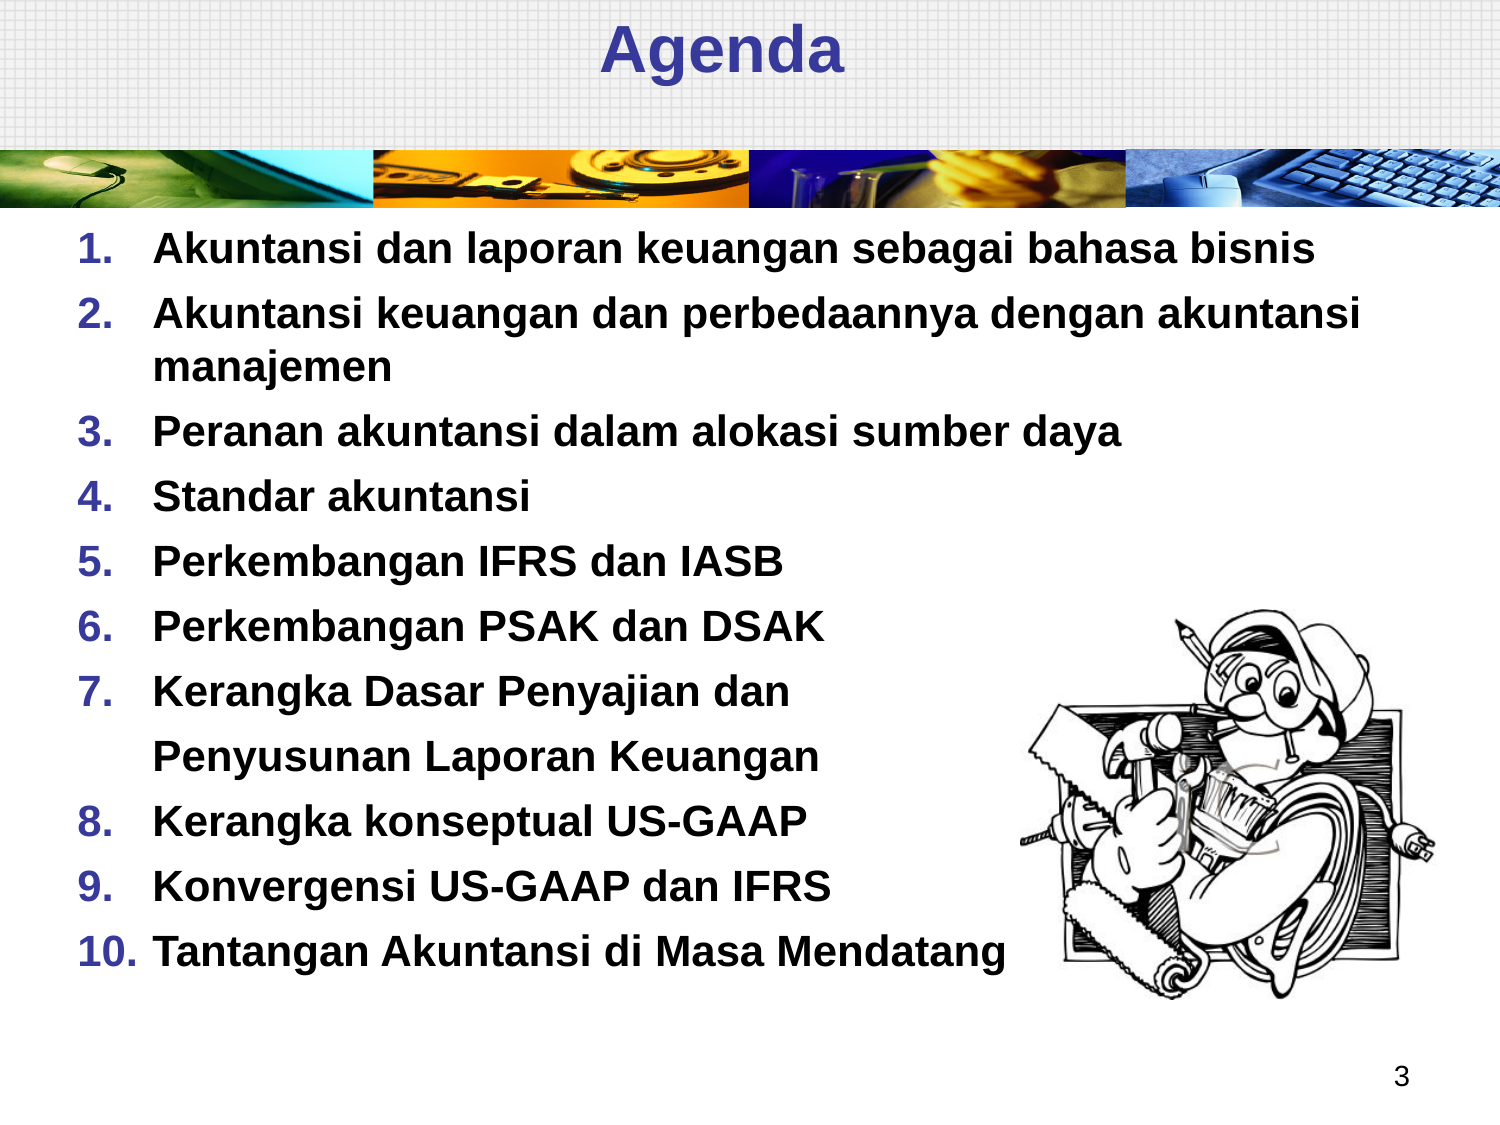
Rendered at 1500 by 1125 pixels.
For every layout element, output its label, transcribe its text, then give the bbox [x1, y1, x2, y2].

list Akuntansi dan laporan keuangan sebagai bahasa bisnis Akuntansi keuangan dan perbedaannya dengan akuntansi manajemen Peranan akuntansi dalam alokasi sumber daya Standar akuntansi Perkembangan IFRS dan IASB Perkembangan PSAK dan DSAK Kerangka Dasar Penyajian dan Penyusunan Laporan Keuangan Kerangka konseptual US-GAAP Konvergensi US-GAAP dan IFRS Tantangan Akuntansi di Masa Mendatang [62, 212, 1426, 1026]
title Agenda [46, 0, 1398, 93]
picture [1019, 609, 1436, 1000]
slide_number 3 [1074, 1049, 1426, 1103]
picture [0, 0, 1500, 208]
